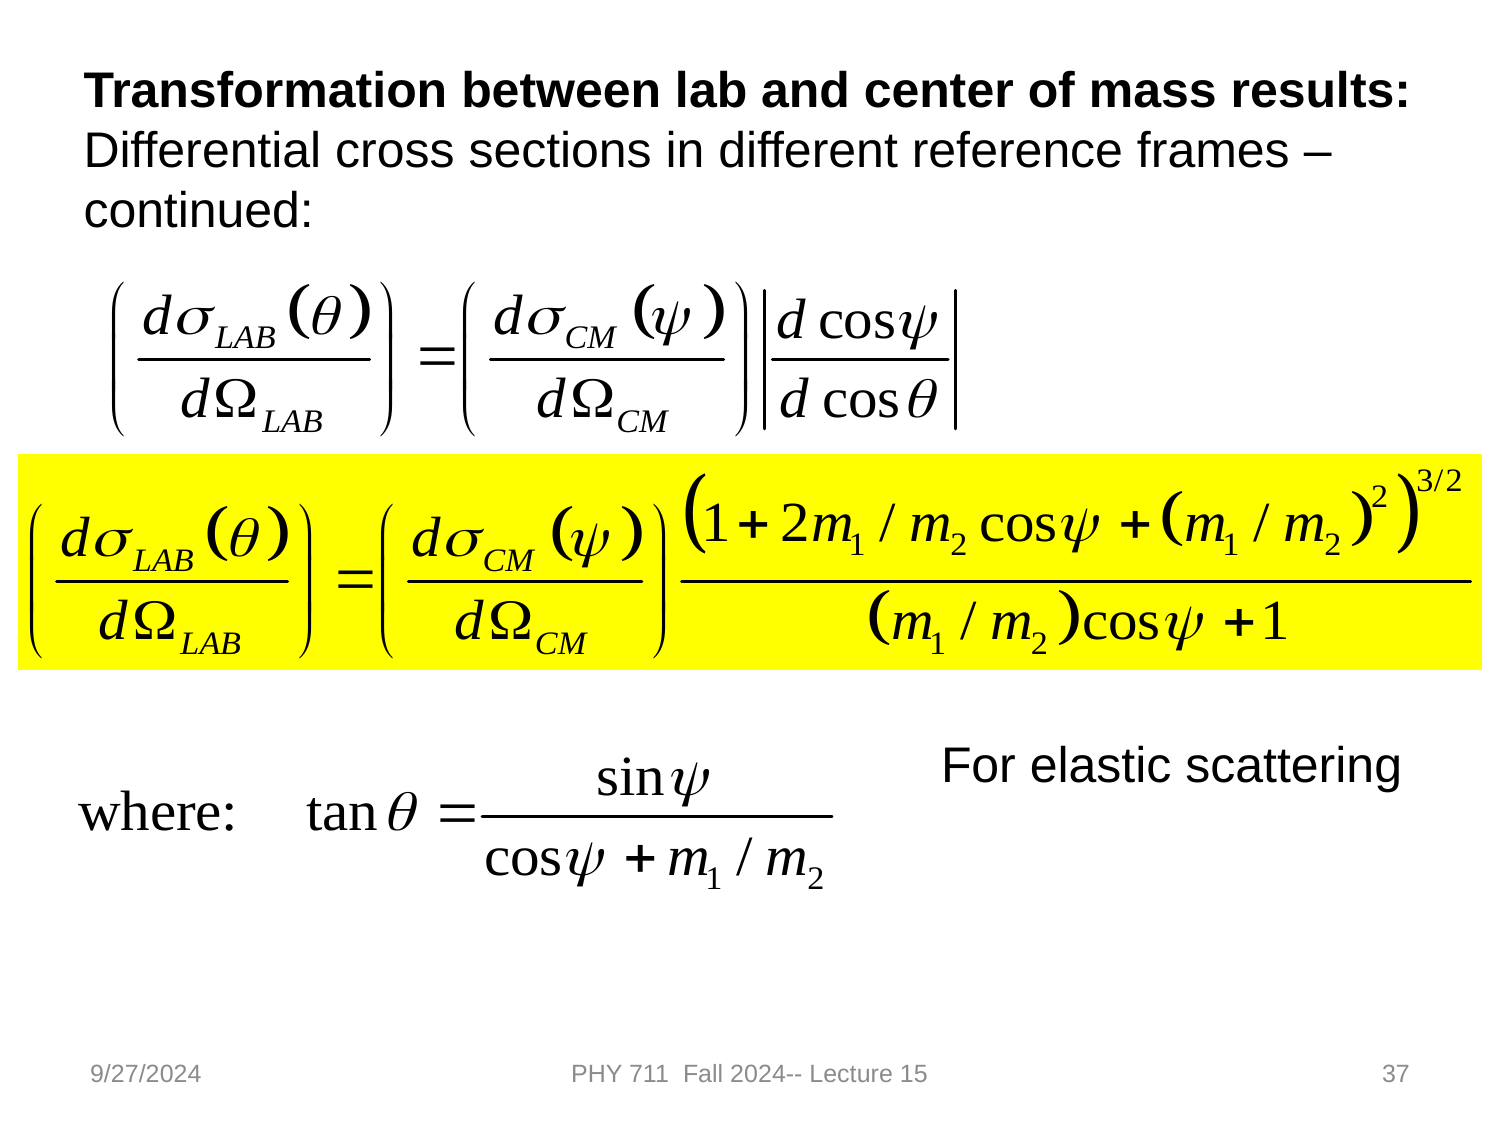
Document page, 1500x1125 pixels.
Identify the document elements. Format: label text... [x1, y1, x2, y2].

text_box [68, 740, 846, 901]
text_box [17, 453, 1483, 671]
slide_number 37 [1074, 1042, 1425, 1103]
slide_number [75, 1042, 425, 1103]
text_box For elastic scattering [926, 725, 1451, 801]
footer PHY 711 Fall 2024-- Lecture 15 [512, 1042, 988, 1103]
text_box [99, 269, 969, 449]
text_box Transformation between lab and center of mass results: Differential cross sections in different reference frames – continued: [68, 50, 1500, 246]
